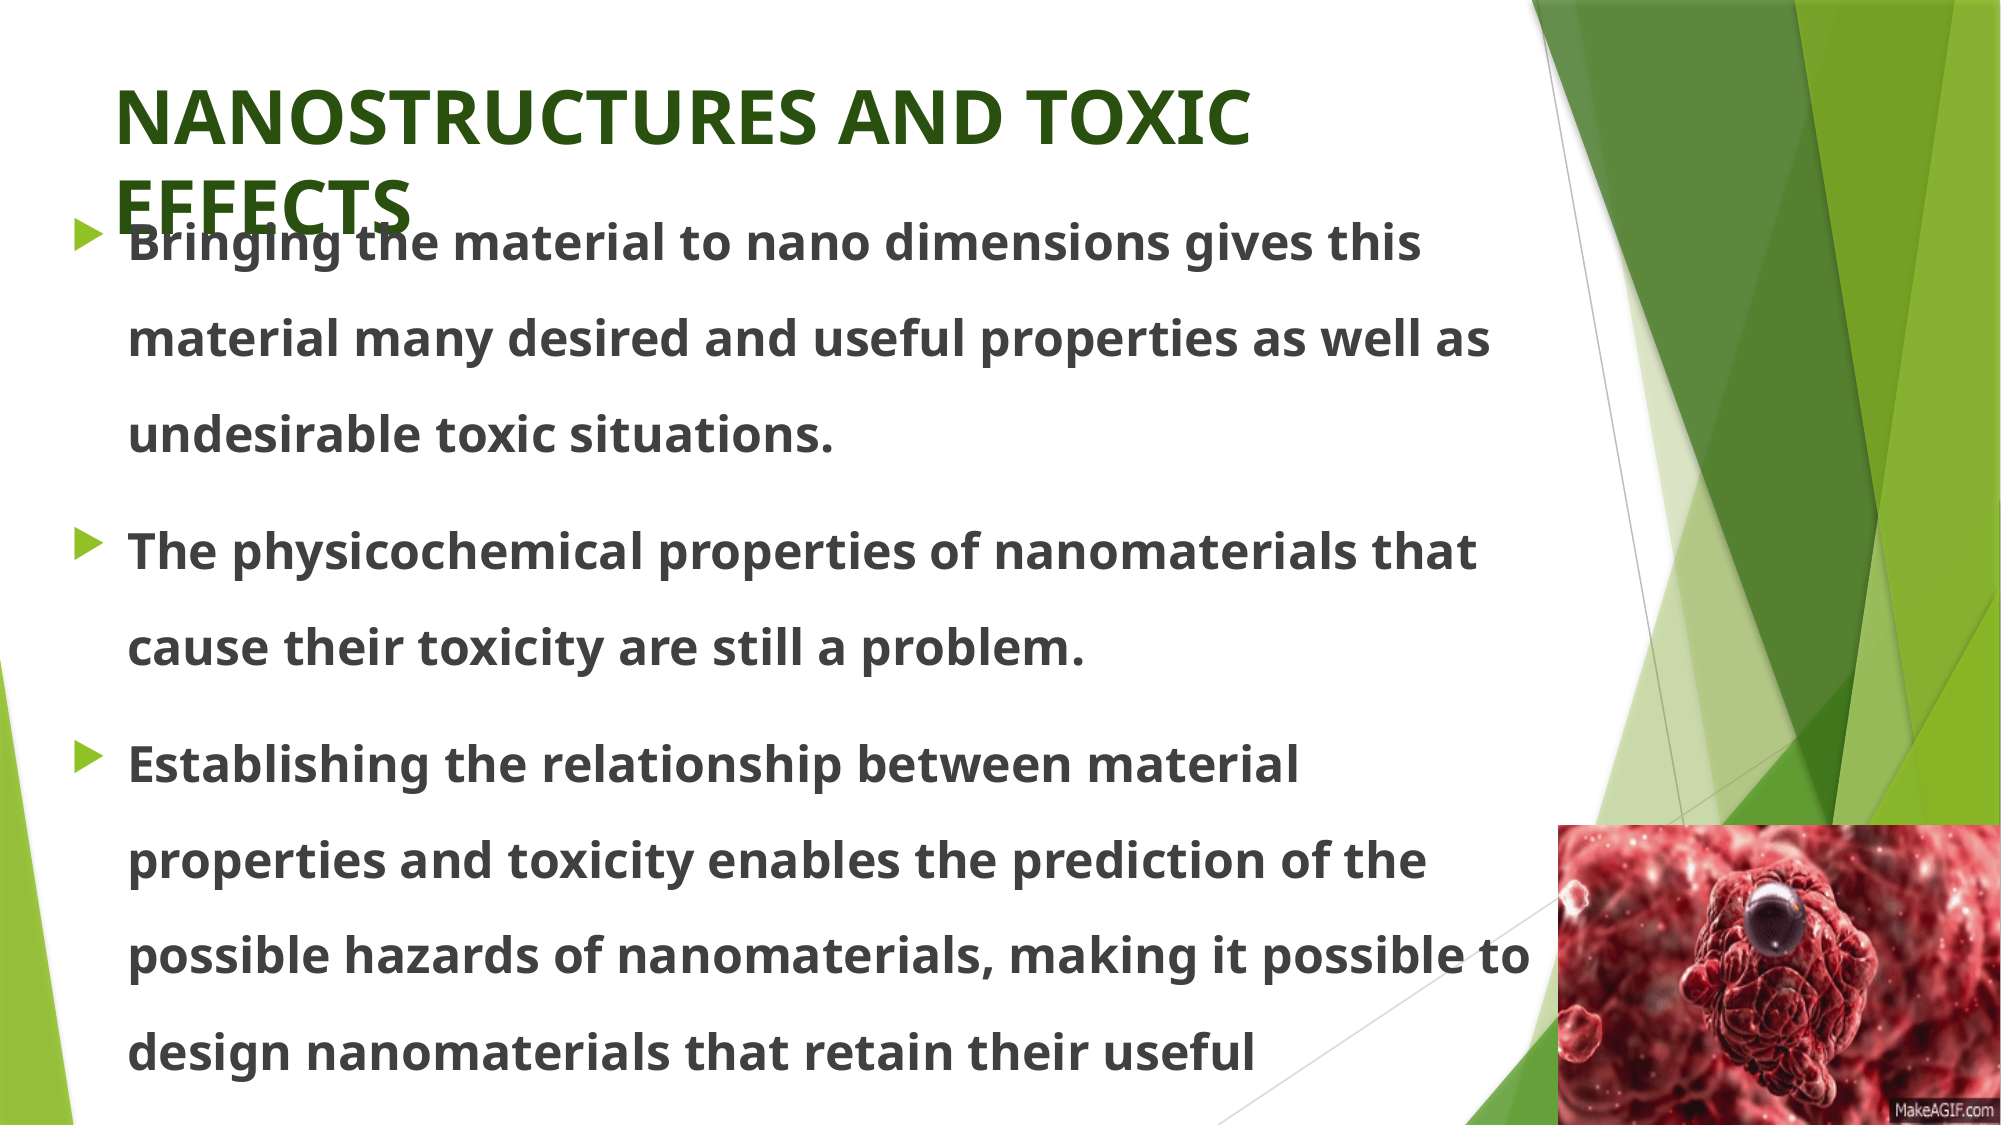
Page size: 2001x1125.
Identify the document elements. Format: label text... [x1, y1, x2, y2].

picture [1558, 824, 2000, 1125]
list Bringing the material to nano dimensions gives this material many desired and useful properties as well as undesirable toxic situations. The physicochemical properties of nanomaterials that cause their toxicity are still a problem. Establishing the relationship between material properties and toxicity enables the prediction of the possible hazards of nanomaterials, making it possible to design nanomaterials that retain their useful properties. [55, 167, 1560, 1008]
title NANOSTRUCTURES AND TOXIC EFFECTS [98, 61, 1510, 167]
